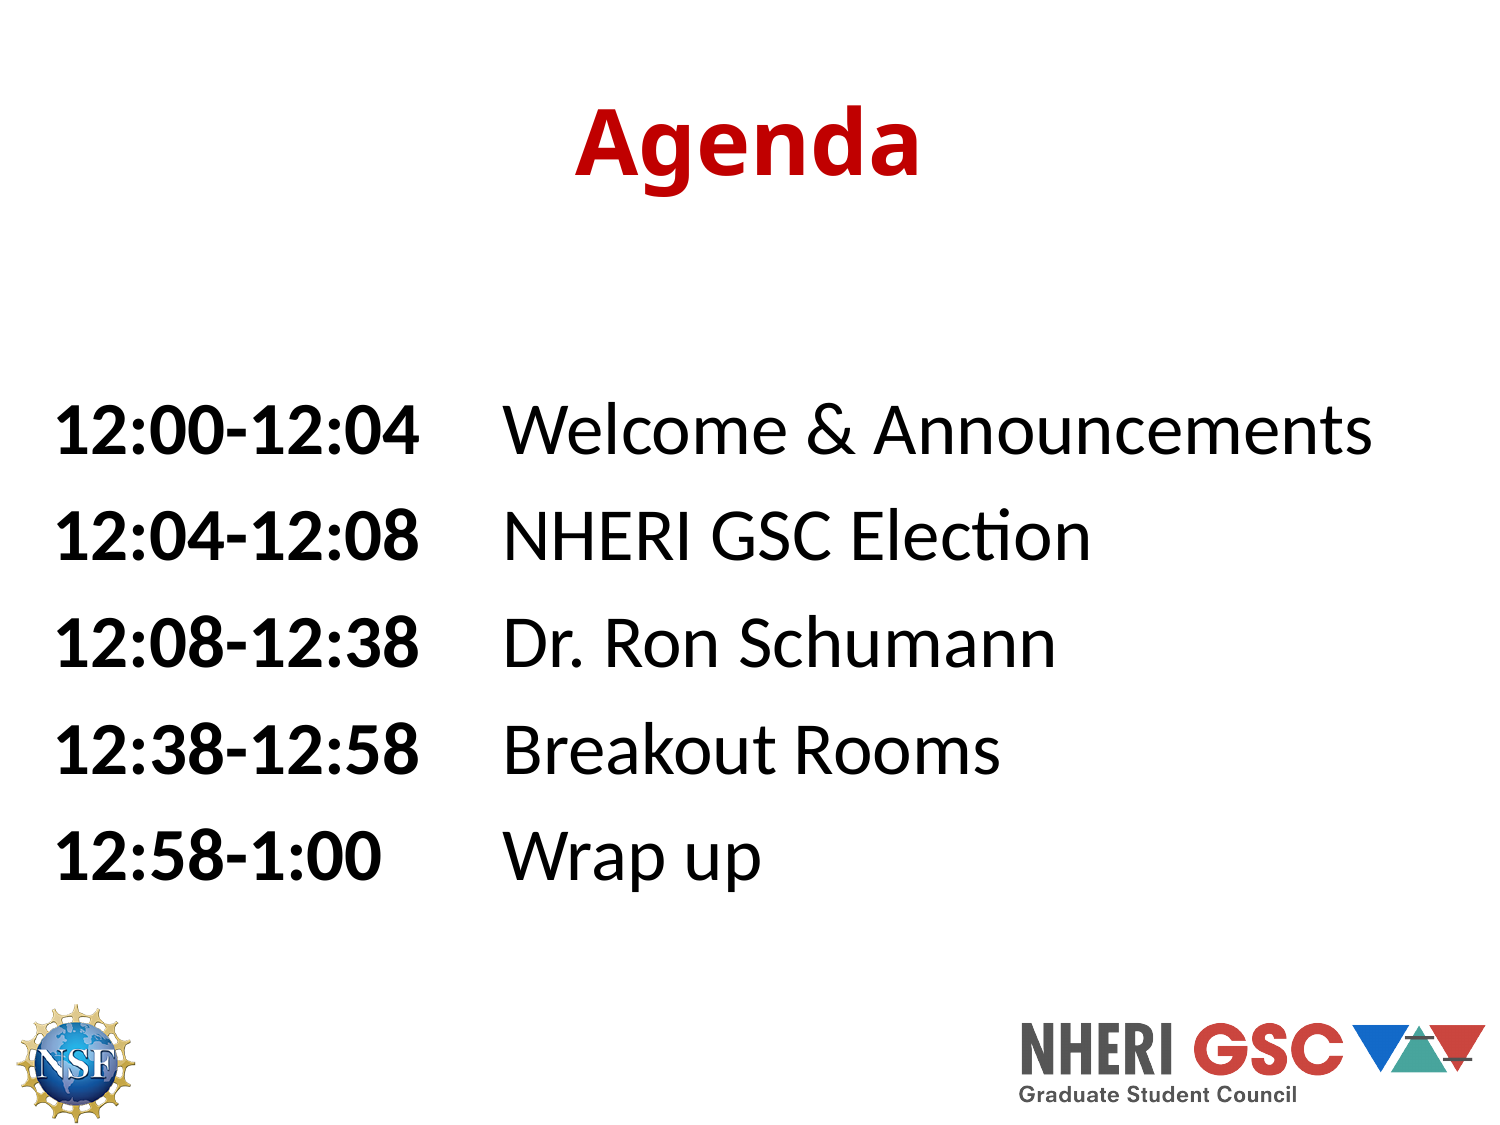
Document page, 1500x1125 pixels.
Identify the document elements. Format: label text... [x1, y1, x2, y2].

list 12:00-12:04 Welcome & Announcements 12:04-12:08 NHERI GSC Election 12:08-12:38 Dr. Ron Schumann 12:38-12:58 Breakout Rooms 12:58-1:00 Wrap up [37, 287, 1463, 988]
title Agenda [75, 45, 1425, 233]
picture [15, 1002, 136, 1124]
picture [1002, 1005, 1498, 1121]
